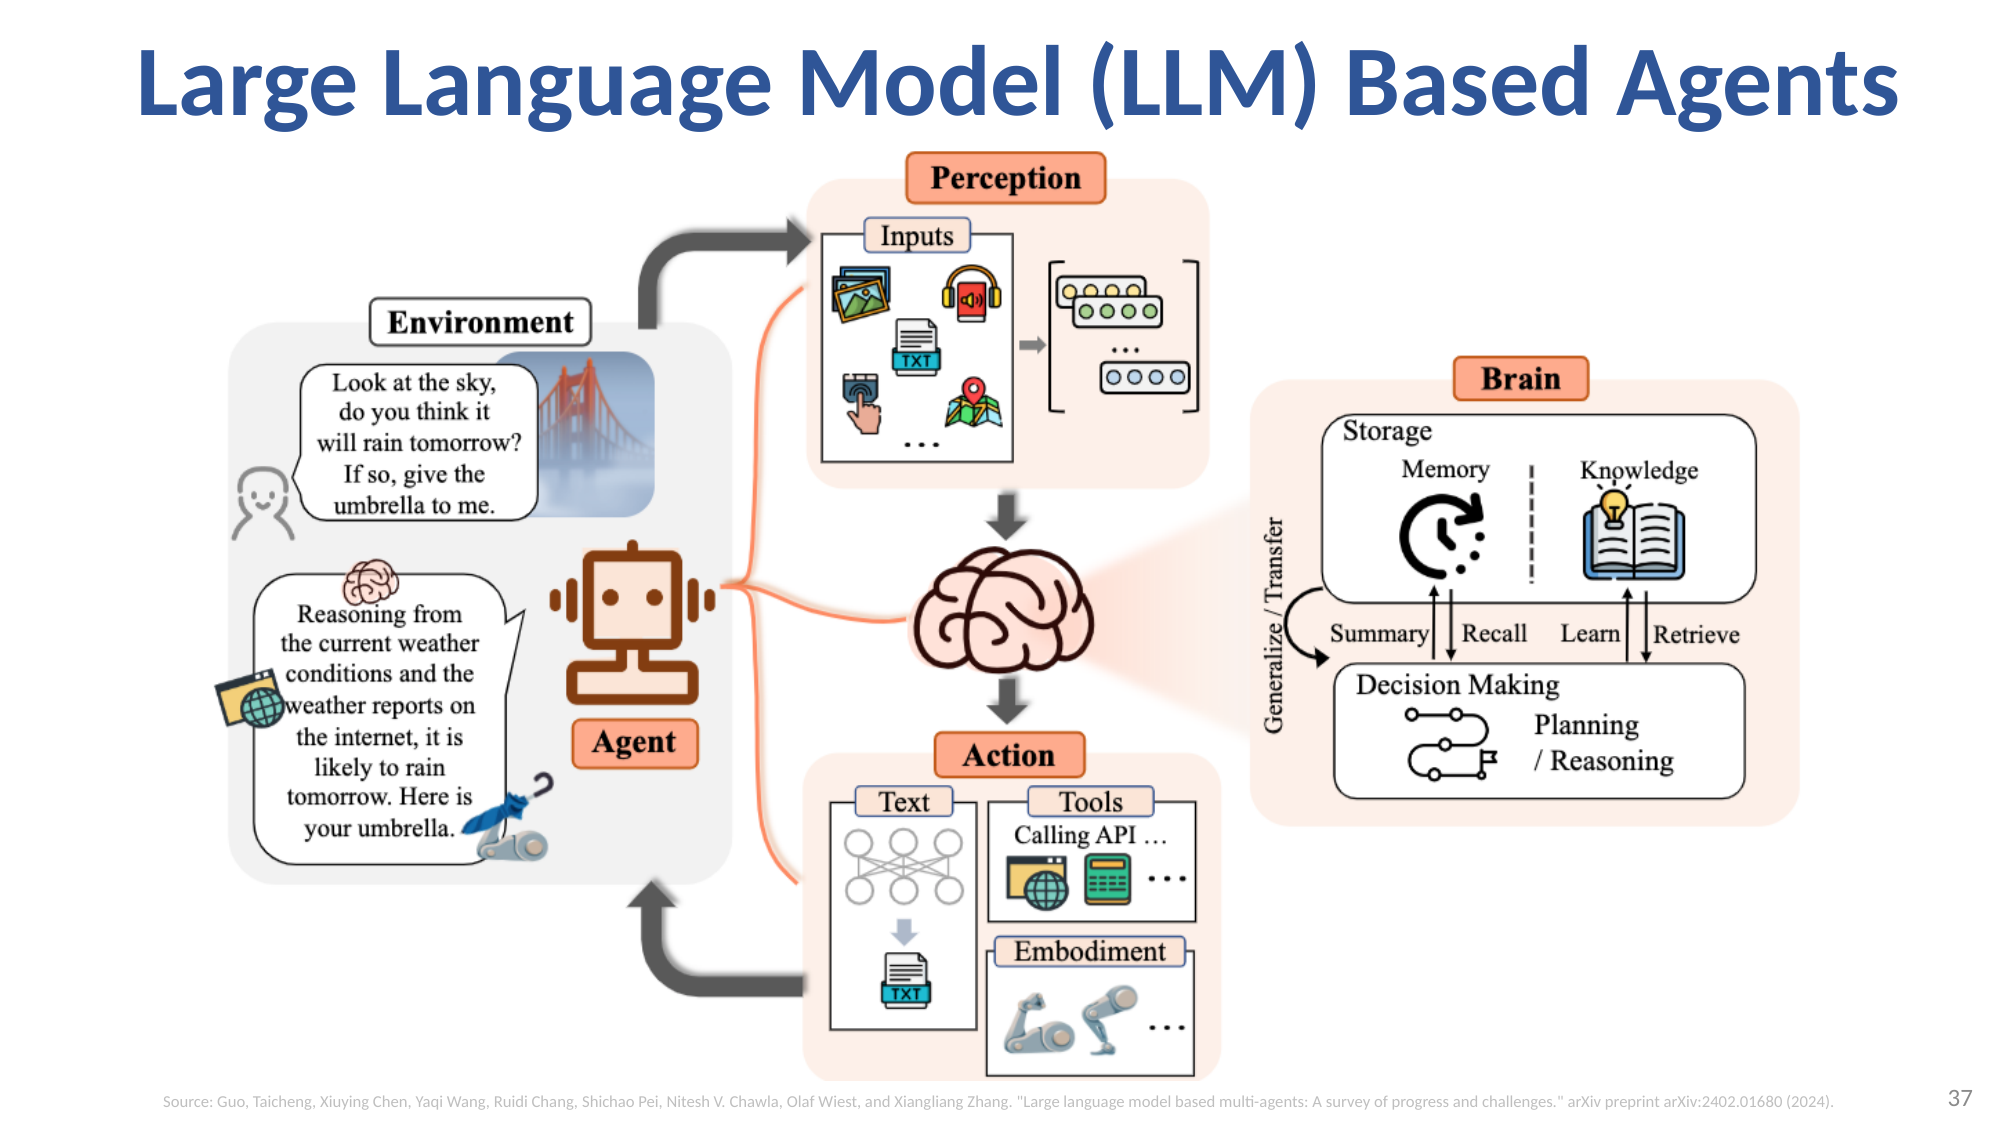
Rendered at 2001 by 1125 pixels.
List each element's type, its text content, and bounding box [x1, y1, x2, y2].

picture [198, 138, 1818, 1081]
slide_number 37 [1830, 1076, 1989, 1116]
title Large Language Model (LLM) Based Agents [87, 0, 1929, 151]
text_box Source: Guo, Taicheng, Xiuying Chen, Yaqi Wang, Ruidi Chang, Shichao Pei, Nitesh V. Chawla, Olaf Wiest, and Xiangliang Zhang. "Large language model based multi-agents: A survey of progress and challenges." arXiv preprint arXiv:2402.01680 (2024). [112, 1082, 1888, 1118]
